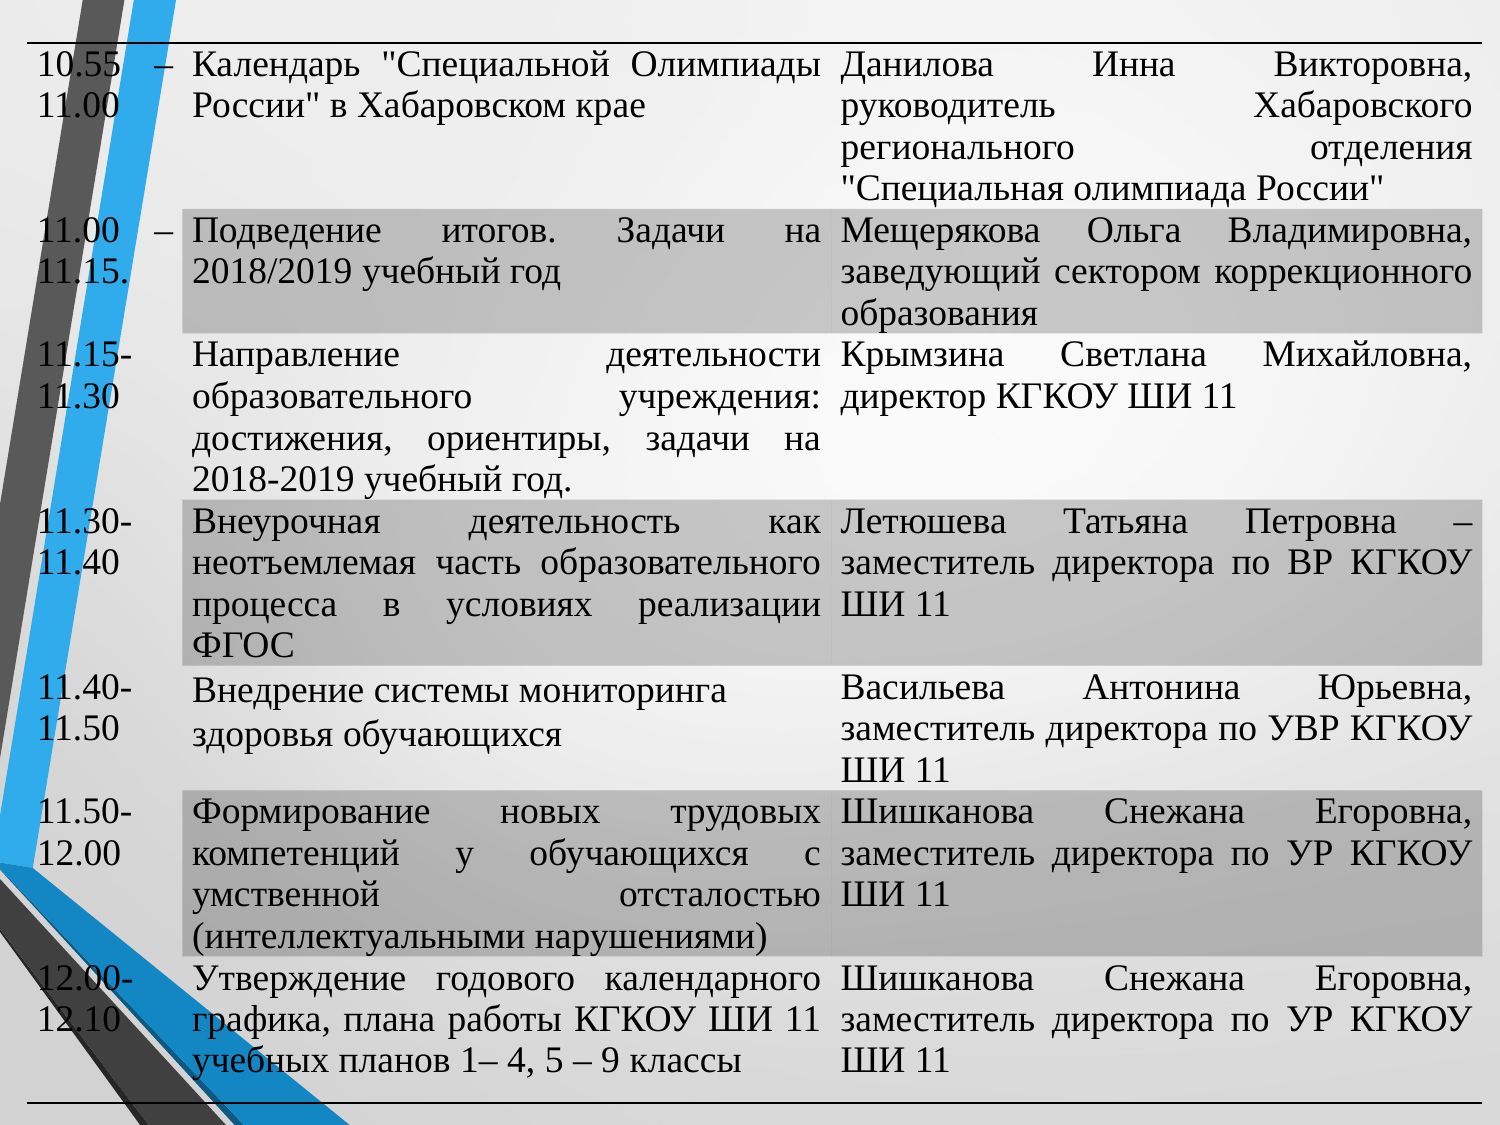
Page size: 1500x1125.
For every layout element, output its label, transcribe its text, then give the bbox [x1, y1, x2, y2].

table_cell Формирование новых трудовых компетенций у обучающихся с умственной отсталостью (интеллектуальными нарушениями) [182, 790, 831, 956]
table_header 10.55 – 11.00 [27, 44, 182, 209]
table_header Данилова Инна Викторовна, руководитель Хабаровского регионального отделения "Специальная олимпиада России" [831, 44, 1482, 209]
table_cell Подведение итогов. Задачи на 2018/2019 учебный год [182, 209, 831, 333]
table_cell 11.50-12.00 [27, 790, 182, 956]
table_cell Утверждение годового календарного графика, плана работы КГКОУ ШИ 11 учебных планов 1– 4, 5 – 9 классы [182, 956, 831, 1102]
table_cell 11.15-11.30 [27, 333, 182, 500]
table_cell Летюшева Татьяна Петровна – заместитель директора по ВР КГКОУ ШИ 11 [831, 500, 1482, 666]
table_cell Направление деятельности образовательного учреждения: достижения, ориентиры, задачи на 2018-2019 учебный год. [182, 333, 831, 500]
table_cell Васильева Антонина Юрьевна, заместитель директора по УВР КГКОУ ШИ 11 [831, 666, 1482, 790]
table_cell Шишканова Снежана Егоровна, заместитель директора по УР КГКОУ ШИ 11 [831, 956, 1482, 1102]
table_header Календарь "Специальной Олимпиады России" в Хабаровском крае [182, 44, 831, 209]
table_cell Мещерякова Ольга Владимировна, заведующий сектором коррекционного образования [831, 209, 1482, 333]
table_cell 12.00-12.10 [27, 956, 182, 1102]
table_cell Внедрение системы мониторинга здоровья обучающихся [182, 666, 831, 790]
table_cell 11.00 – 11.15. [27, 209, 182, 333]
table_cell 11.30-11.40 [27, 500, 182, 666]
table_cell Внеурочная деятельность как неотъемлемая часть образовательного процесса в условиях реализации ФГОС [182, 500, 831, 666]
table_cell 11.40-11.50 [27, 666, 182, 790]
table_cell Крымзина Светлана Михайловна, директор КГКОУ ШИ 11 [831, 333, 1482, 500]
table_cell Шишканова Снежана Егоровна, заместитель директора по УР КГКОУ ШИ 11 [831, 790, 1482, 956]
